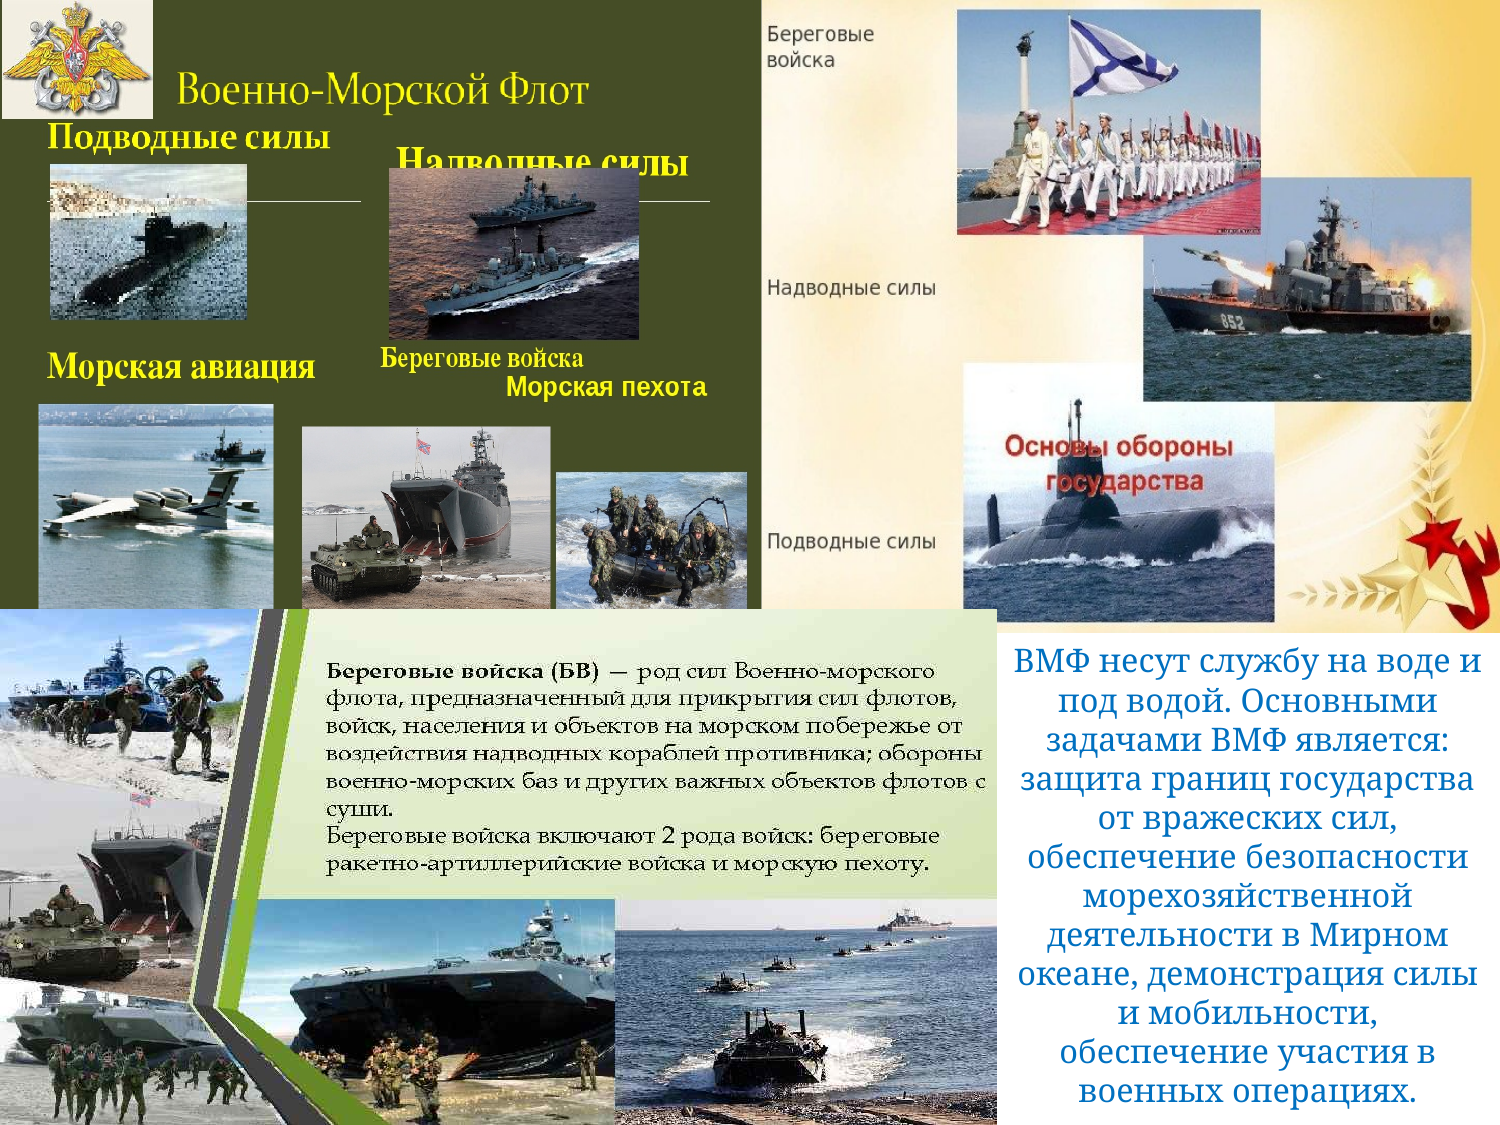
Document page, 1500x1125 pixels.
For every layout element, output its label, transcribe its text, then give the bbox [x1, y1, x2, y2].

subtitle ВМФ несут службу на воде и под водой. Основными задачами ВМФ является: защита границ государства от вражеских сил, обеспечение безопасности морехозяйственной деятельности в Мирном океане, демонстрация силы и мобильности, обеспечение участия в военных операциях. [1001, 641, 1500, 1125]
picture [0, 0, 1500, 1125]
